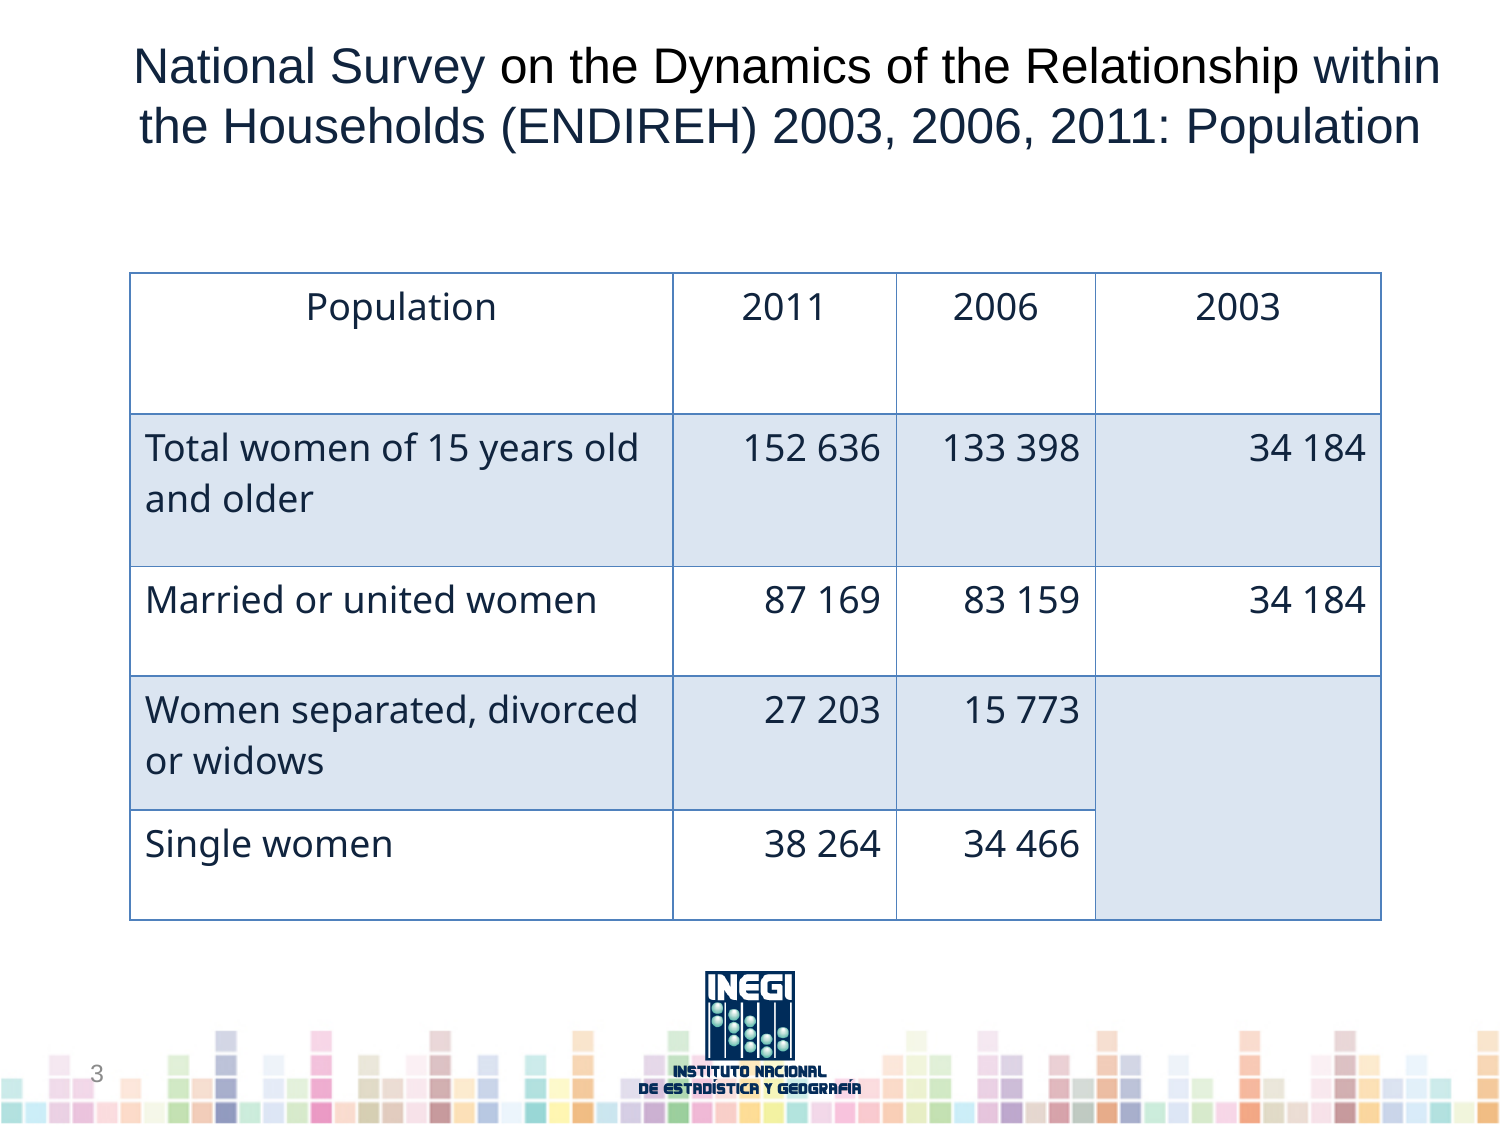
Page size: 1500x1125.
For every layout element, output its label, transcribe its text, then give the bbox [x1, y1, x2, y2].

slide_number 3 [75, 1042, 425, 1103]
table_cell Married or united women [131, 567, 672, 675]
table_cell 83 159 [897, 567, 1095, 675]
table_cell 34 184 [1096, 567, 1380, 675]
table_cell [1096, 677, 1380, 919]
title National Survey on the Dynamics of the Relationship within the Households (ENDIREH) 2003, 2006, 2011: Population [111, 0, 1463, 188]
table_header 2003 [1096, 274, 1380, 413]
table_cell 152 636 [674, 415, 896, 566]
table_cell 87 169 [674, 567, 896, 675]
table_cell 133 398 [897, 415, 1095, 566]
table_header 2011 [674, 274, 896, 413]
table_cell 34 466 [897, 811, 1095, 919]
table_cell Single women [131, 811, 672, 919]
table_cell 38 264 [674, 811, 896, 919]
table_header Population [131, 274, 672, 413]
table_header 2006 [897, 274, 1095, 413]
picture [0, 0, 1500, 1125]
table_cell Total women of 15 years old and older [131, 415, 672, 566]
table_cell 34 184 [1096, 415, 1380, 566]
table_cell Women separated, divorced or widows [131, 677, 672, 809]
table_cell 15 773 [897, 677, 1095, 809]
table_cell 27 203 [674, 677, 896, 809]
